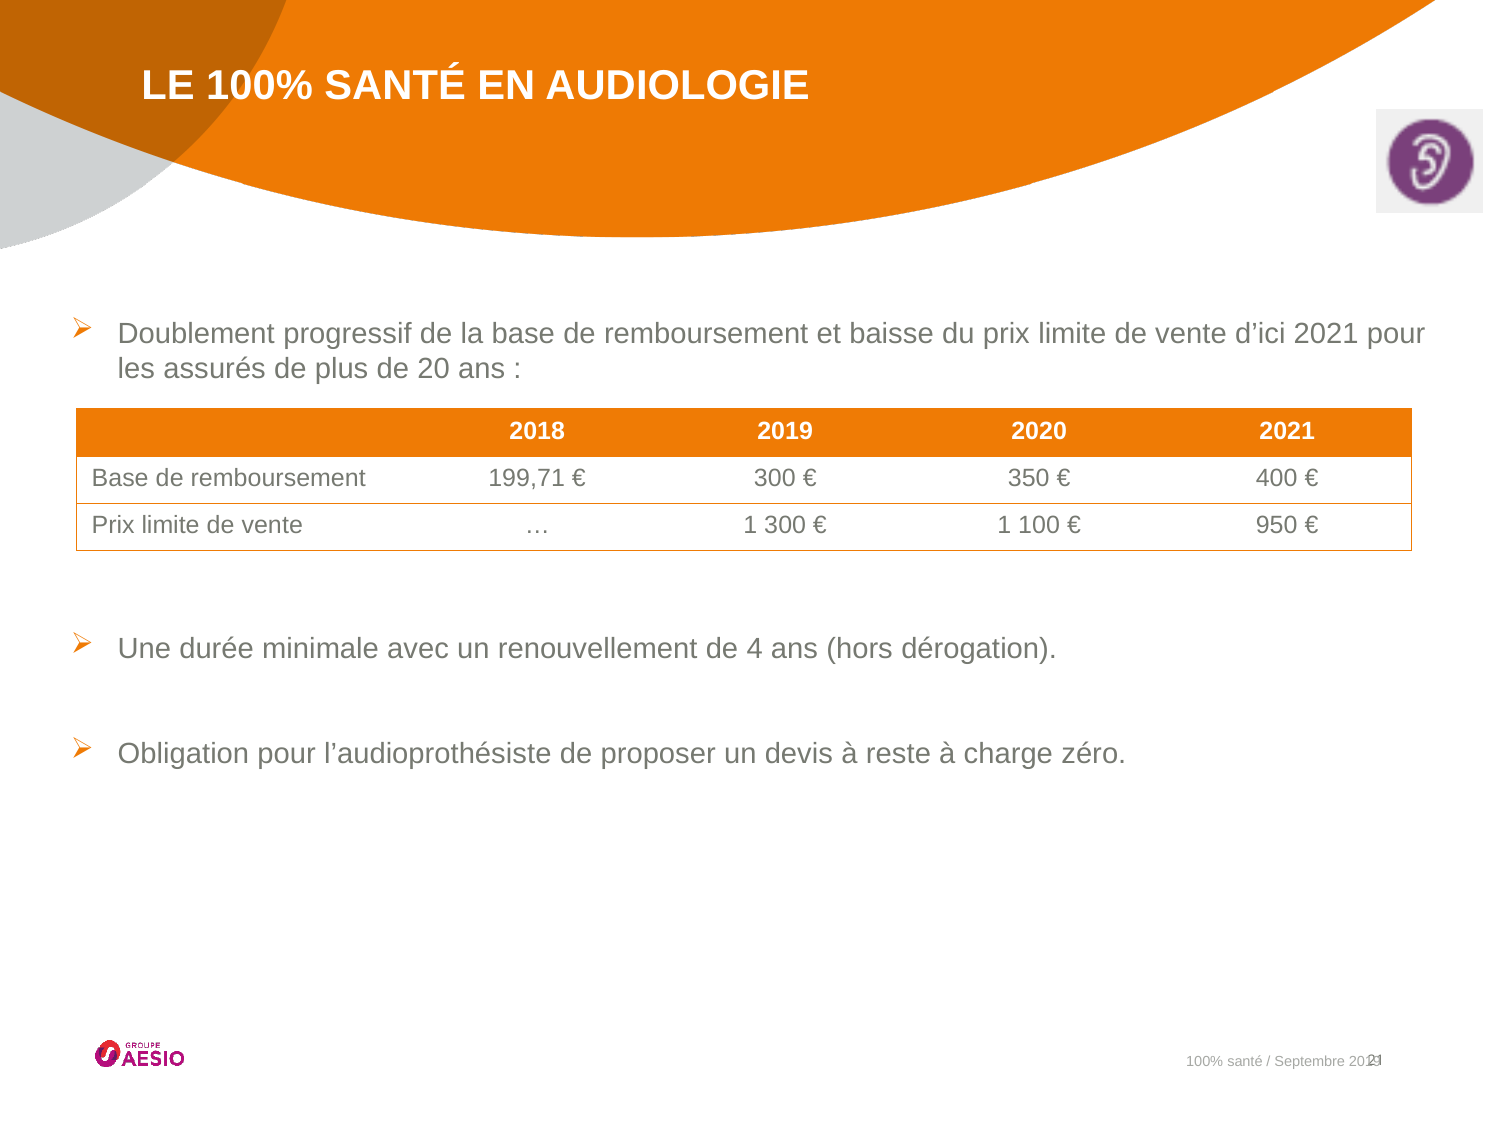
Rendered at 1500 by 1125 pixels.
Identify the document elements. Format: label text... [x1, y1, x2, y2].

table_cell 1 300 € [655, 504, 915, 550]
text_box Doublement progressif de la base de remboursement et baisse du prix limite de vente d’ici 2021 pour les assurés de plus de 20 ans : Une durée minimale avec un renouvellement de 4 ans (hors dérogation). Obligation pour l’audioprothésiste de proposer un devis à reste à charge zéro. [64, 314, 1435, 874]
picture [95, 1040, 184, 1067]
table_header 2018 [419, 409, 655, 456]
table_cell 350 € [915, 457, 1163, 503]
picture [0, 0, 1500, 275]
table_cell 300 € [655, 457, 915, 503]
table_header 2021 [1163, 409, 1411, 456]
footer 100% santé / Septembre 2019 [757, 1046, 1387, 1076]
table_header 2020 [915, 409, 1163, 456]
table_cell Base de remboursement [77, 457, 419, 503]
table_header [77, 409, 419, 456]
table_cell 400 € [1163, 457, 1411, 503]
table_cell 1 100 € [915, 504, 1163, 550]
title Le 100% santé en AUDIOLOGIE [135, 63, 1412, 165]
table_cell 950 € [1163, 504, 1411, 550]
table_cell … [419, 504, 655, 550]
table_cell 199,71 € [419, 457, 655, 503]
table_cell Prix limite de vente [77, 504, 419, 550]
table_header 2019 [655, 409, 915, 456]
